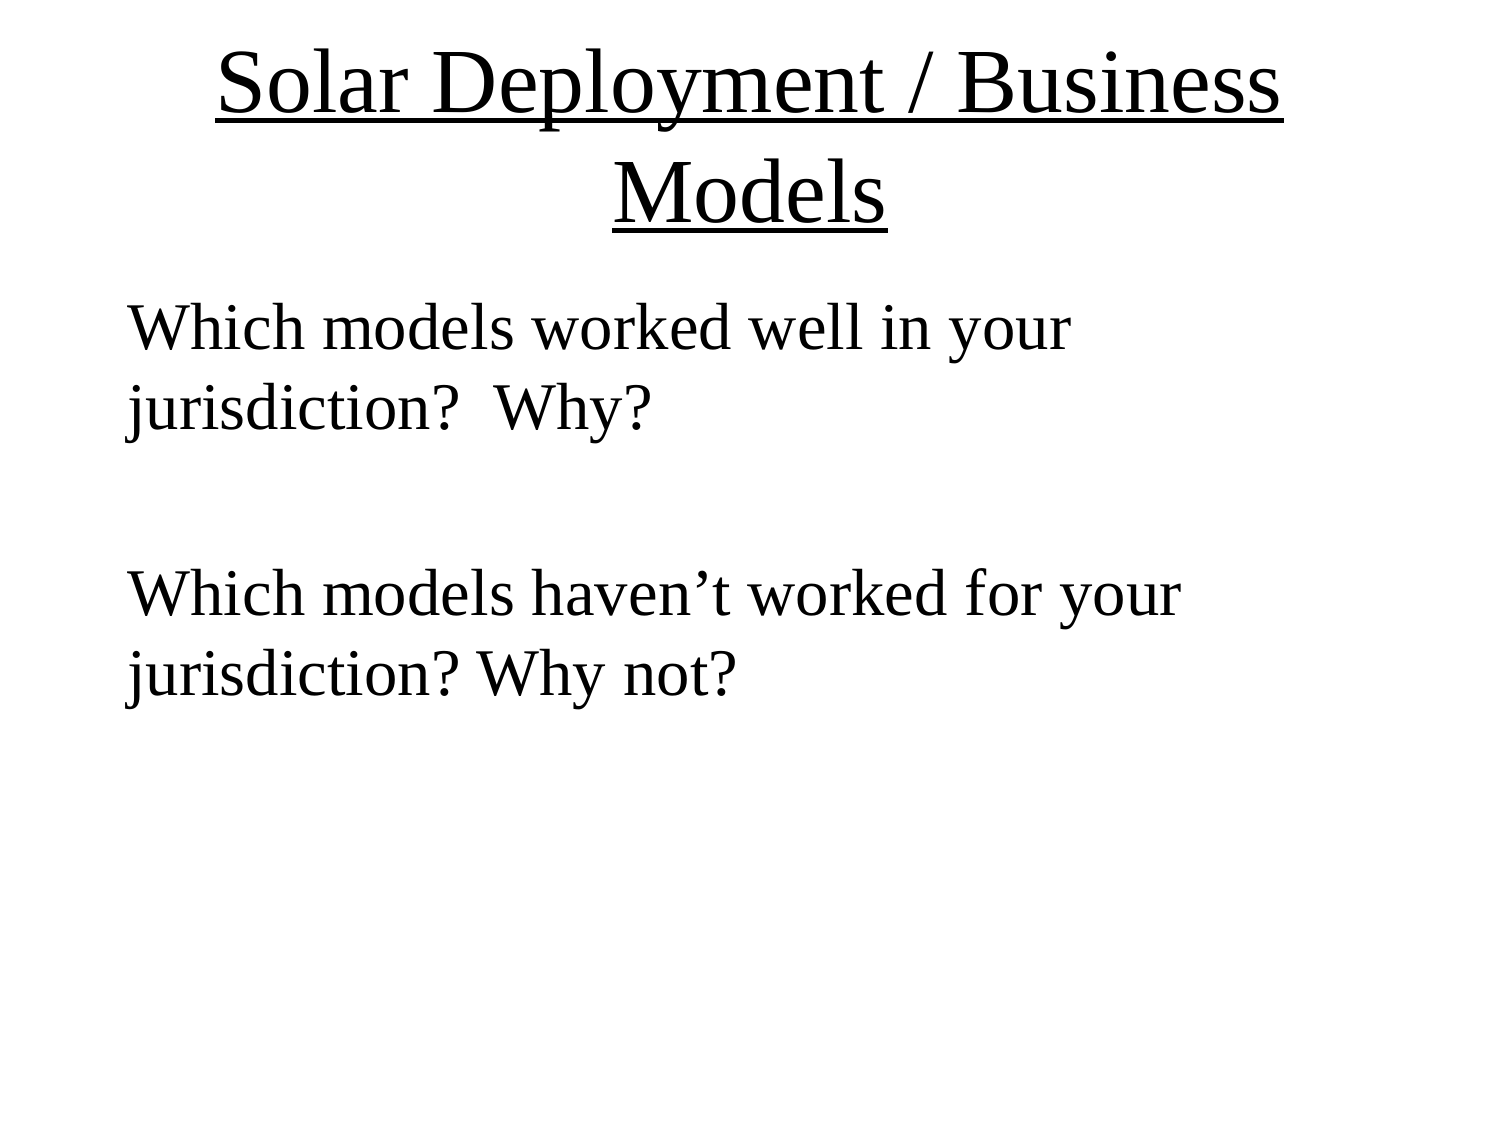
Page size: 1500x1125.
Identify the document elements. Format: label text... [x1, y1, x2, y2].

title Solar Deployment / Business Models [112, 37, 1388, 225]
list Which models worked well in your jurisdiction? Why? Which models haven’t worked for your jurisdiction? Why not? [112, 275, 1388, 875]
